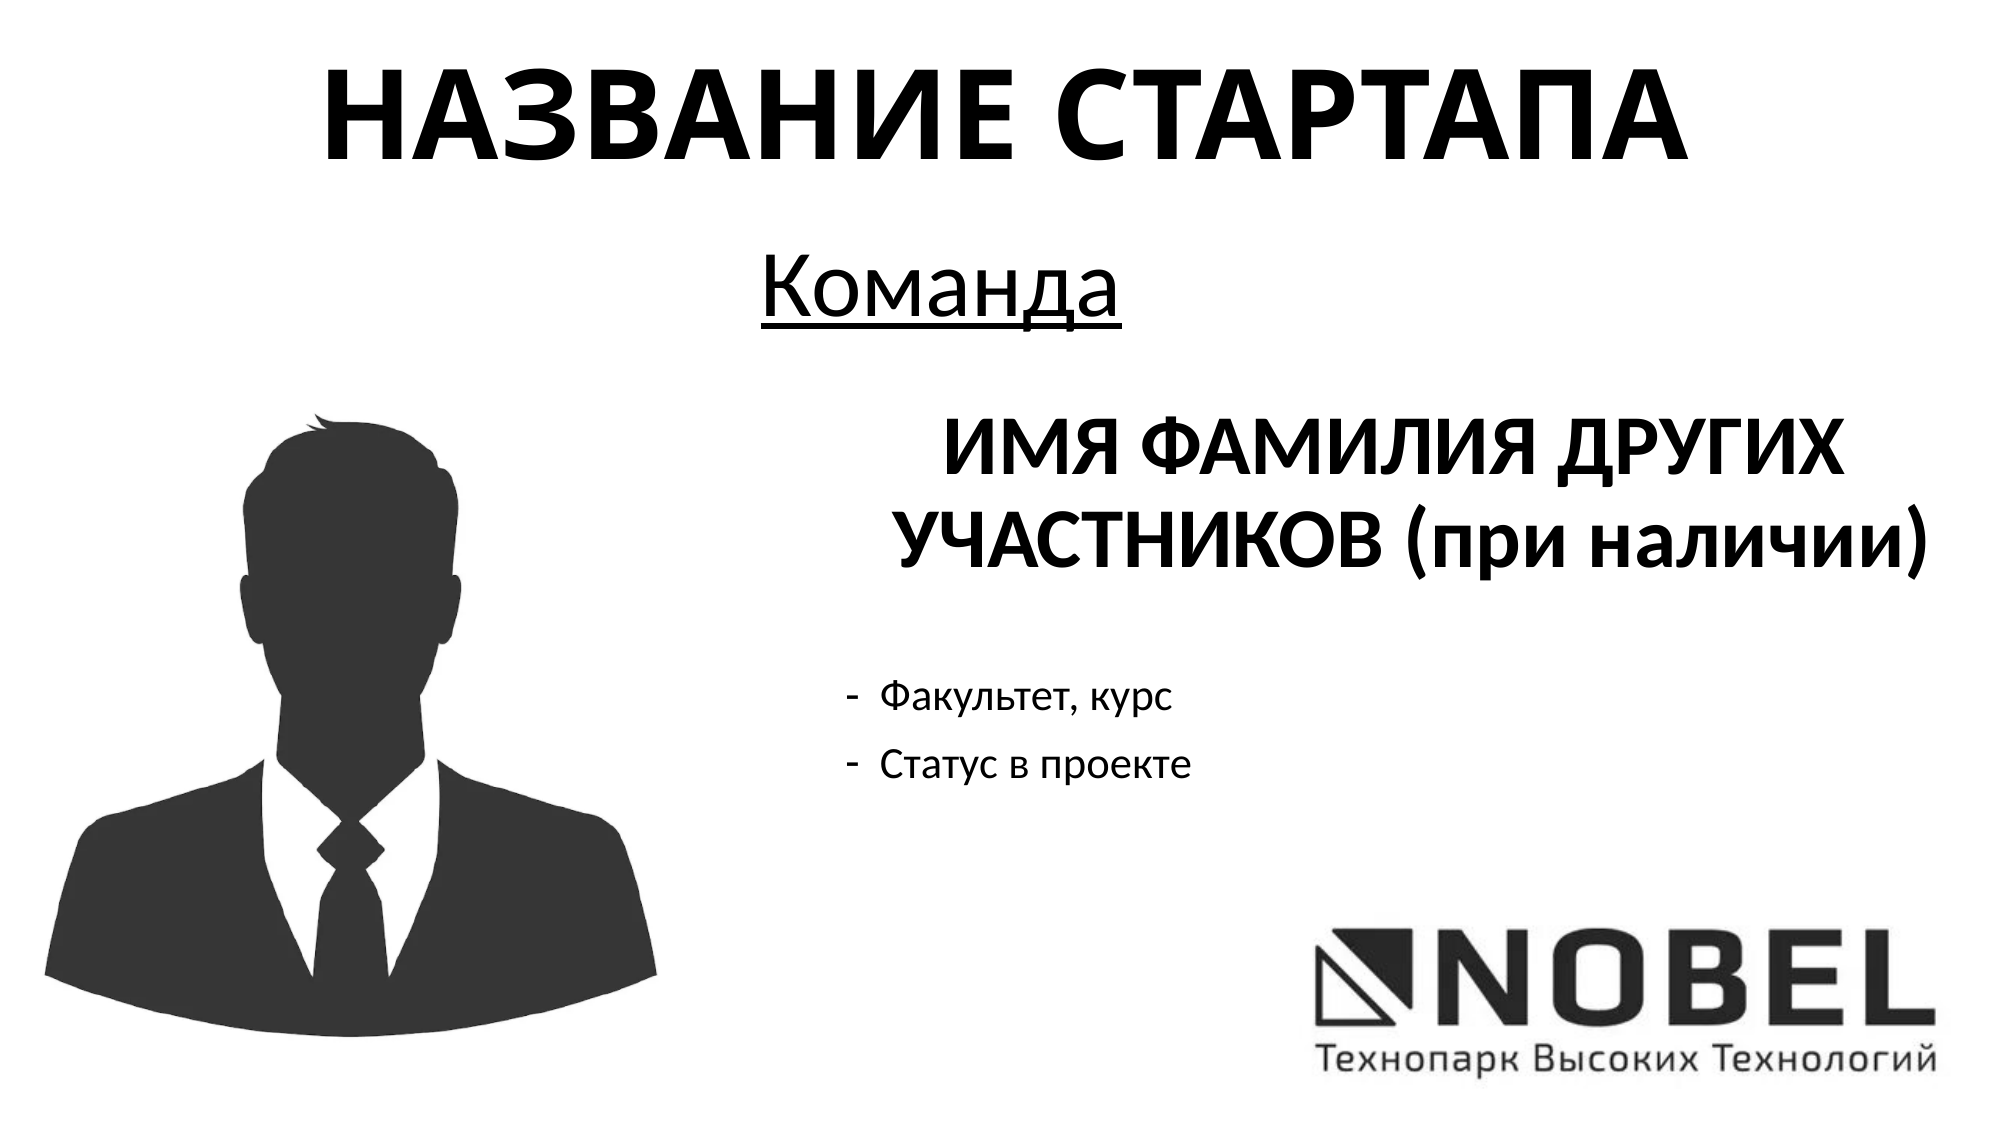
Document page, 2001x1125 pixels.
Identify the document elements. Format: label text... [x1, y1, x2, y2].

picture [1249, 864, 2000, 1125]
text_box ИМЯ ФАМИЛИЯ ДРУГИХ УЧАСТНИКОВ (при наличии) Факультет, курс Статус в проекте [829, 393, 1960, 879]
list Команда [210, 226, 1672, 346]
title НАЗВАНИЕ СТАРТАПА [47, 59, 1960, 179]
picture [21, 393, 677, 1051]
